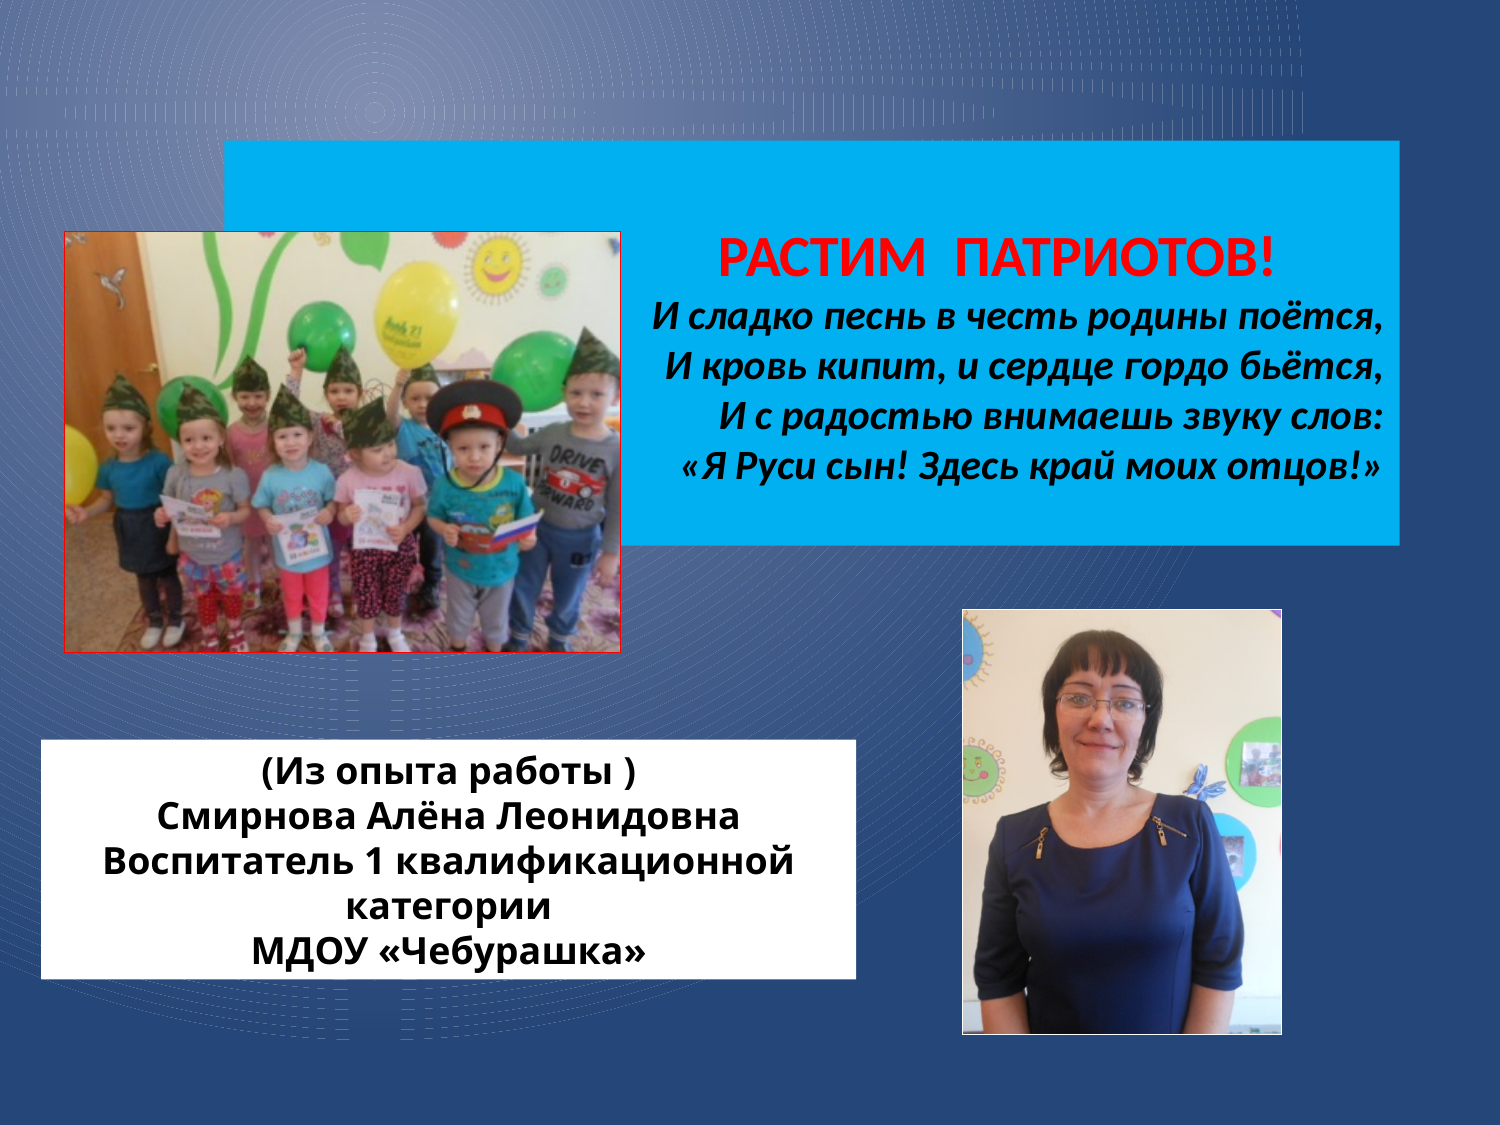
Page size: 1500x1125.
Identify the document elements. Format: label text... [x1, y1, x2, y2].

text_box (Из опыта работы ) Смирнова Алёна Леонидовна Воспитатель 1 квалификационной категории МДОУ «Чебурашка» [41, 739, 857, 980]
picture [962, 609, 1282, 1036]
text_box РАСТИМ ПАТРИОТОВ! И сладко песнь в честь родины поётся, И кровь кипит, и сердце гордо бьётся, И с радостью внимаешь звуку слов: «Я Руси сын! Здесь край моих отцов!» [224, 140, 1400, 546]
picture [64, 231, 621, 653]
